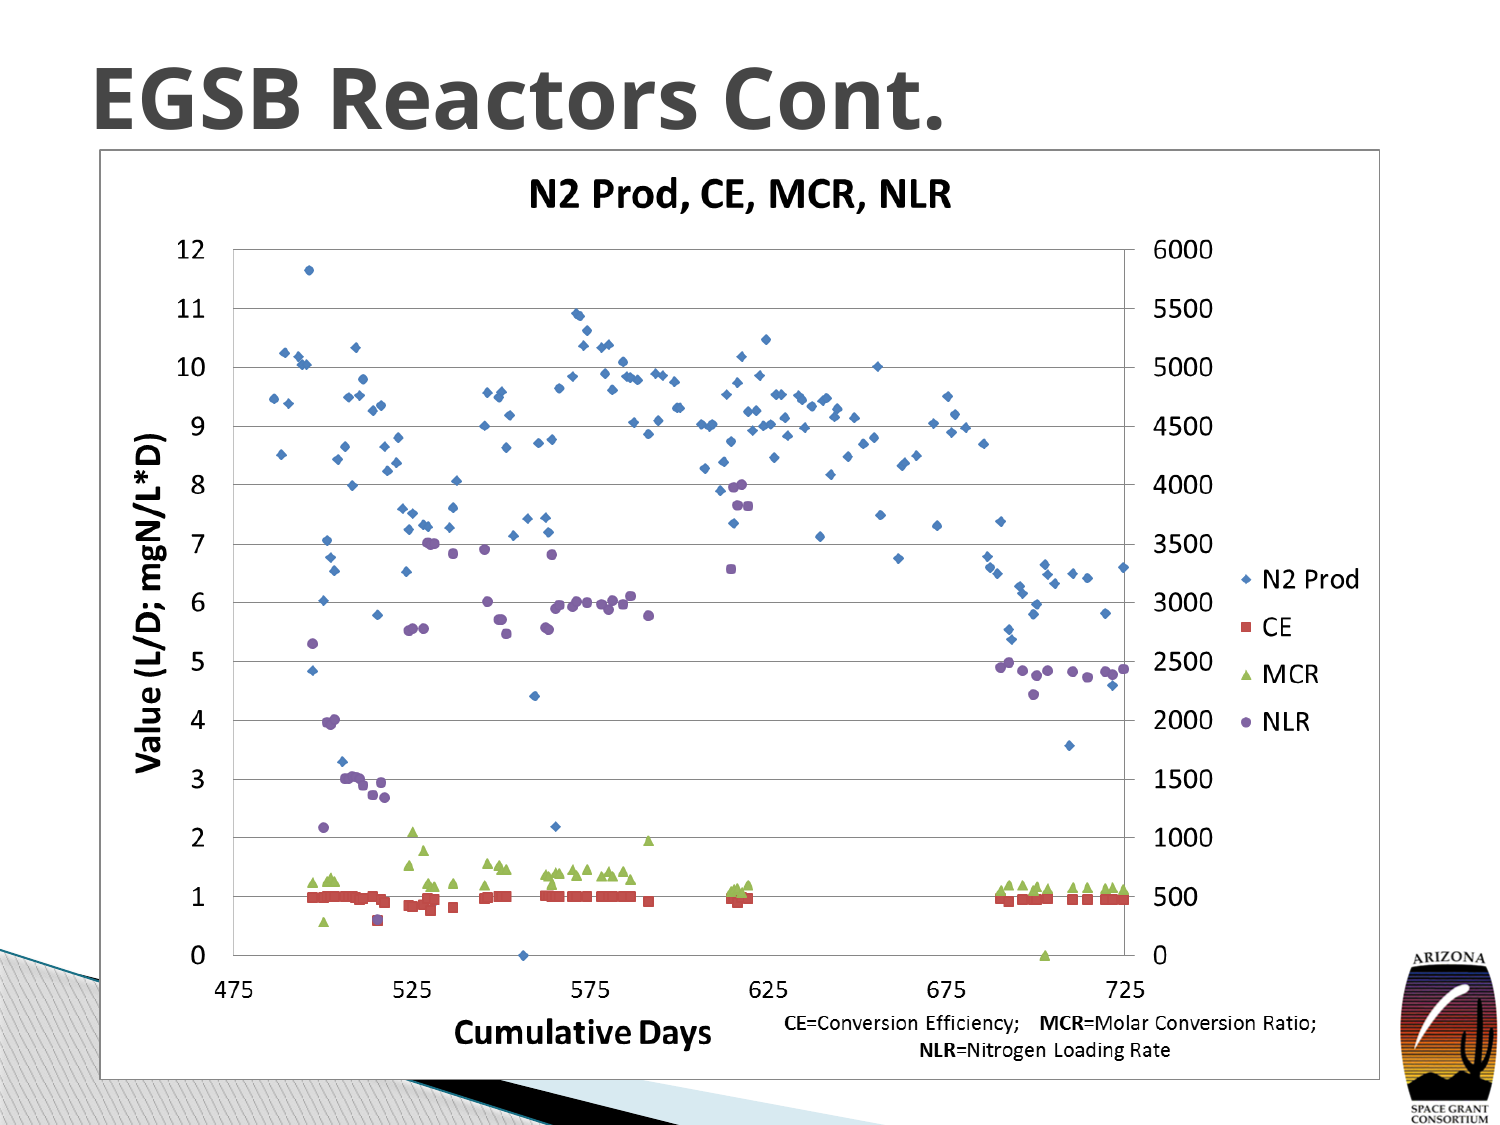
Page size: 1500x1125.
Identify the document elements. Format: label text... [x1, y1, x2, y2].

picture [99, 149, 1381, 1080]
title EGSB Reactors Cont. [75, 1, 1425, 190]
picture [1396, 948, 1500, 1125]
